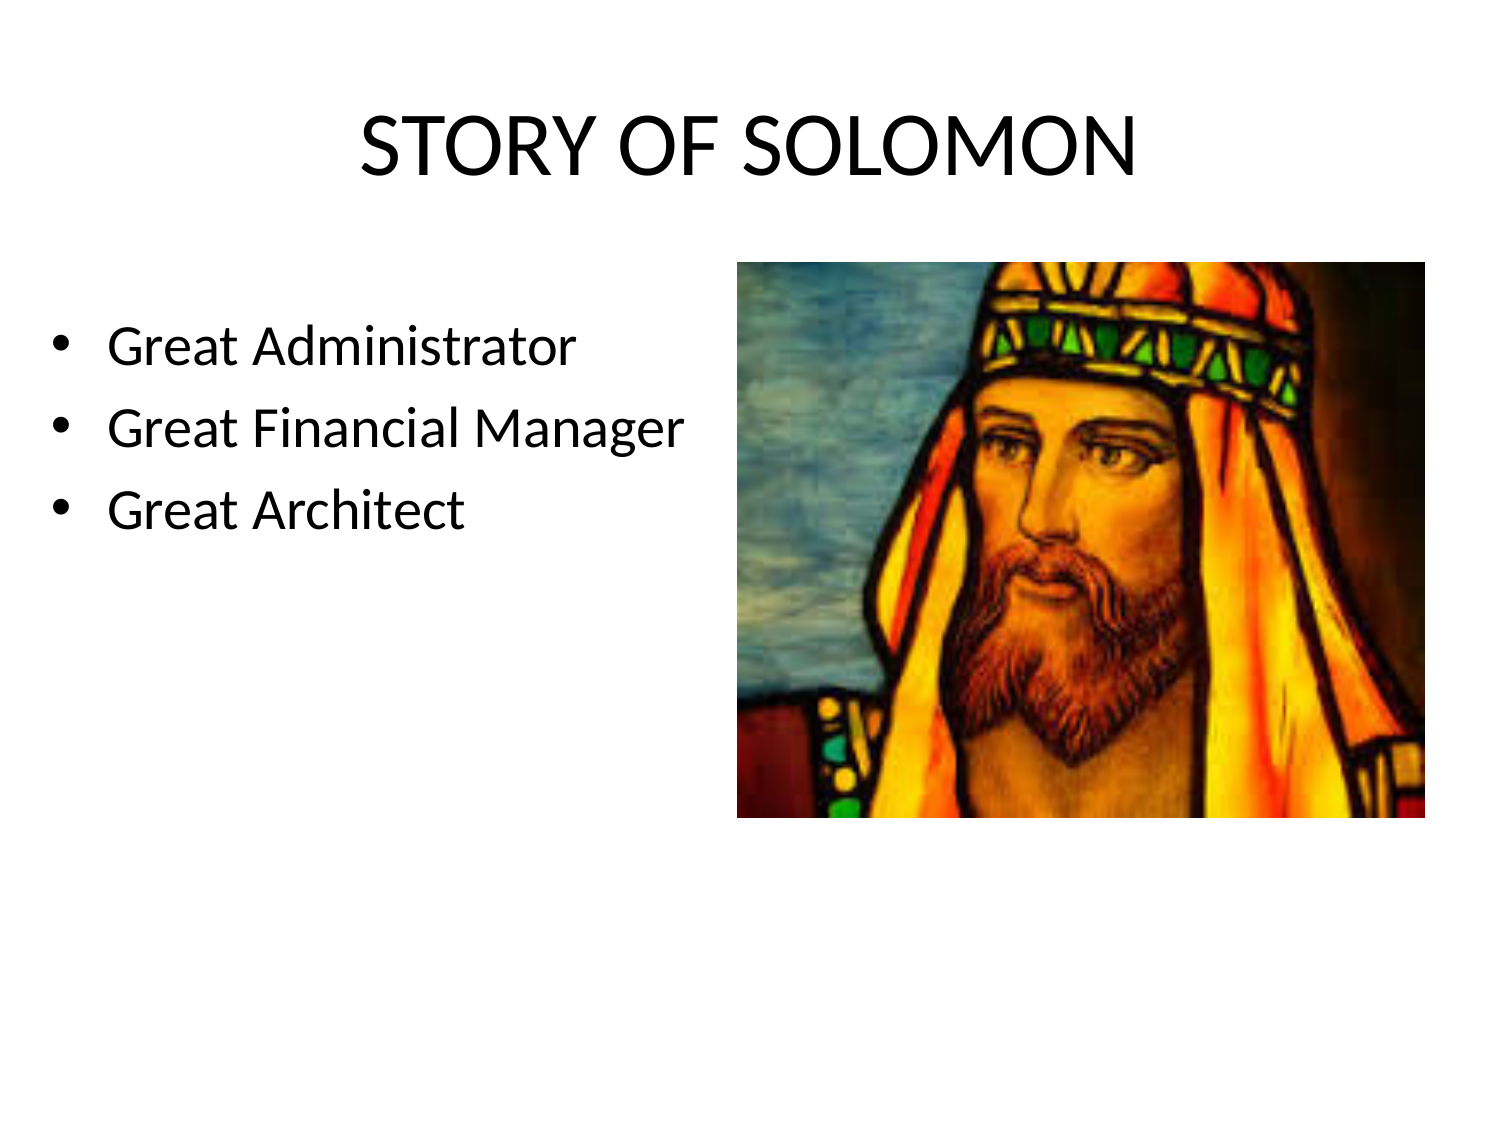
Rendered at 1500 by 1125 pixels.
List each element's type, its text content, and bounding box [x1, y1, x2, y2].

list Great Administrator Great Financial Manager Great Architect [35, 299, 738, 1005]
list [737, 262, 1426, 818]
title STORY OF SOLOMON [75, 45, 1425, 233]
